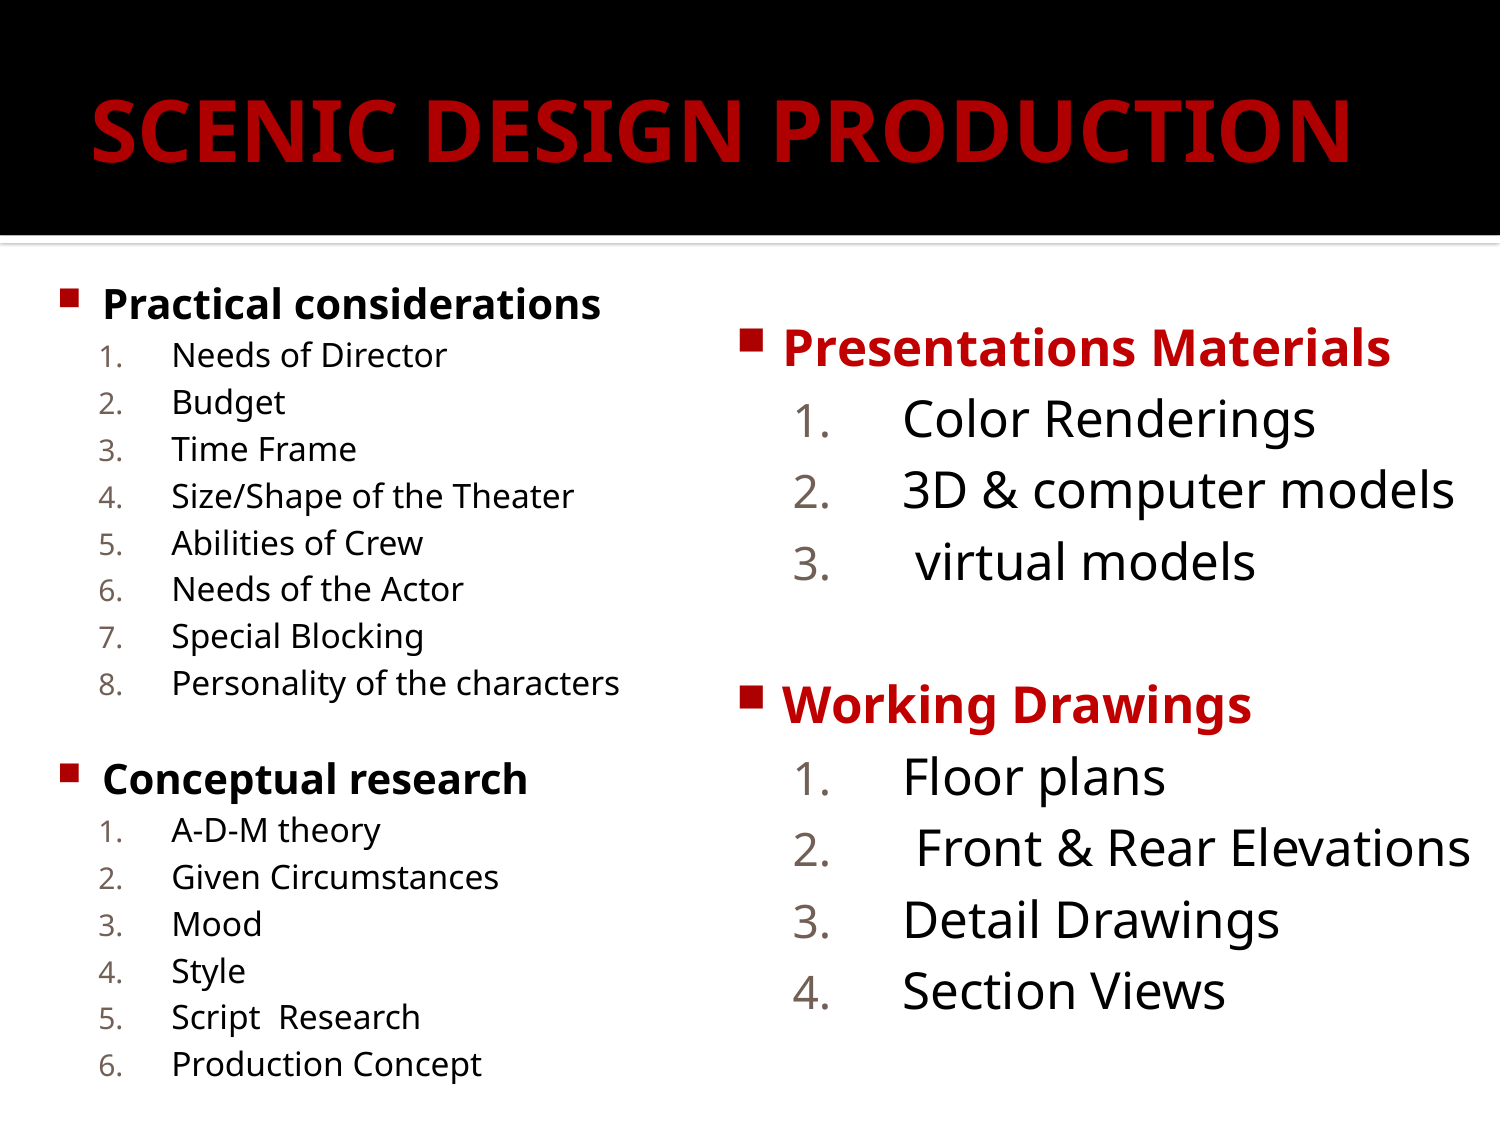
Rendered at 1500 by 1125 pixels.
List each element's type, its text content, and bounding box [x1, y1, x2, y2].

list Practical considerations Needs of Director Budget Time Frame Size/Shape of the Theater Abilities of Crew Needs of the Actor Special Blocking Personality of the characters Conceptual research A-D-M theory Given Circumstances Mood Style Script Research Production Concept [24, 262, 713, 1100]
list Presentations Materials Color Renderings 3D & computer models virtual models Working Drawings Floor plans Front & Rear Elevations Detail Drawings Section Views [709, 299, 1497, 1050]
title SCENIC DESIGN PRODUCTION [75, 24, 1425, 231]
